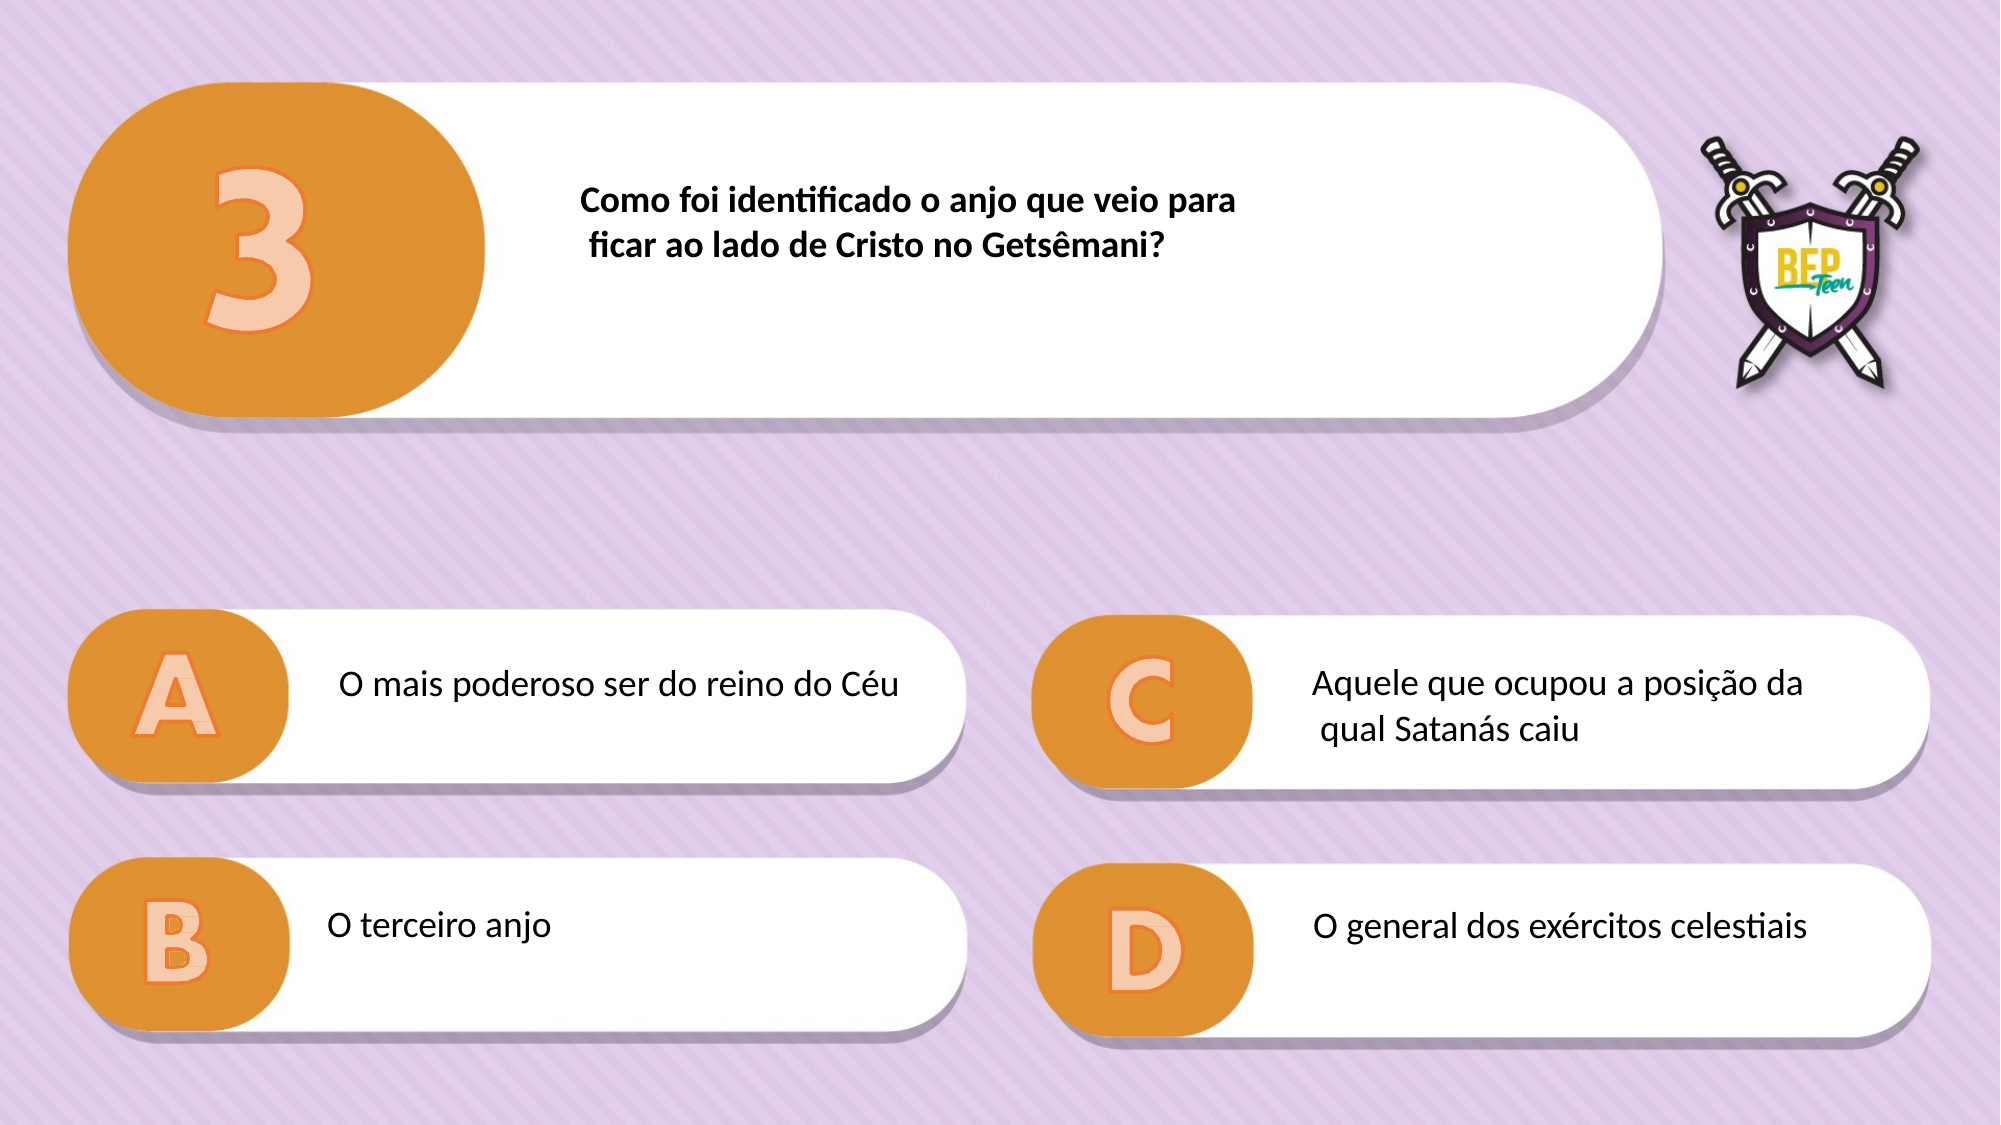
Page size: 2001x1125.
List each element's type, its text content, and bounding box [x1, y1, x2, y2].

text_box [129, 650, 222, 739]
text_box O terceiro anjo [324, 898, 557, 946]
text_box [1107, 906, 1186, 995]
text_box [1106, 654, 1175, 747]
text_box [143, 897, 212, 986]
text_box O mais poderoso ser do reino do Céu [336, 656, 905, 704]
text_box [202, 164, 315, 335]
title Como foi identificado o anjo que veio para ficar ao lado de Cristo no Getsêmani? [578, 172, 1242, 363]
picture [0, 0, 2000, 1125]
text_box Aquele que ocupou a posição da qual Satanás caiu [1309, 656, 1809, 749]
text_box O general dos exércitos celestiais [1311, 899, 1816, 947]
